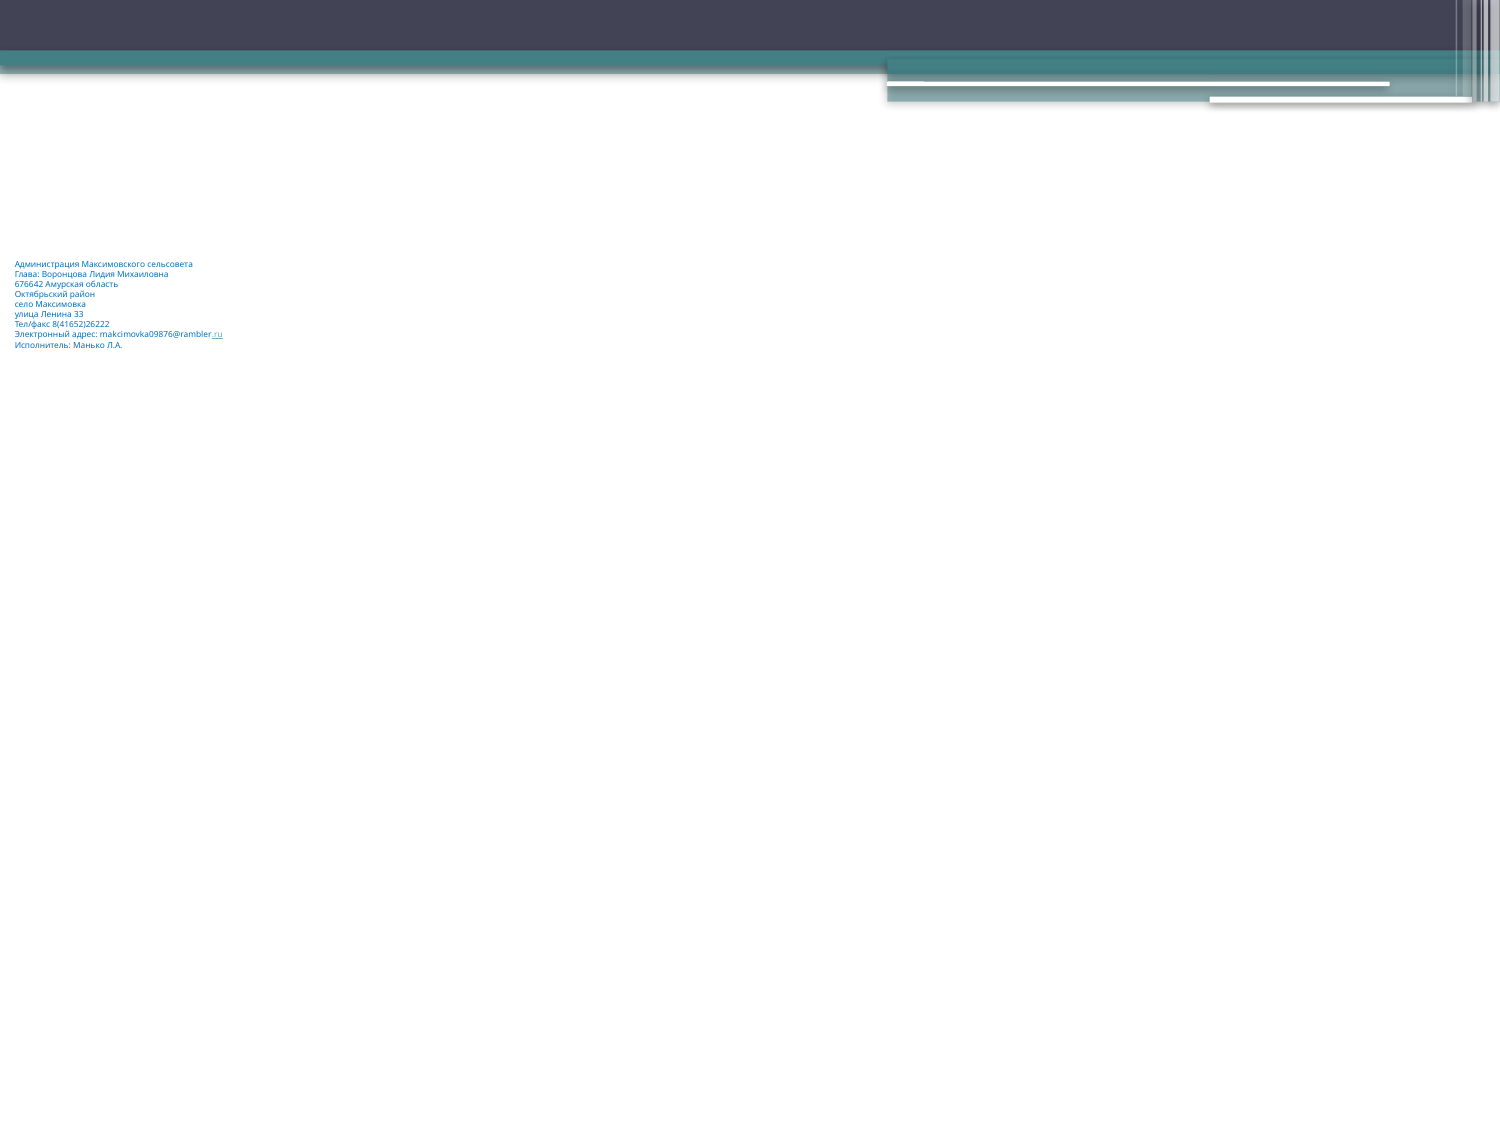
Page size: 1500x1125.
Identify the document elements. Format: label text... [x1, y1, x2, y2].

title Администрация Максимовского сельсовета Глава: Воронцова Лидия Михаиловна 676642 Амурская область Октябрьский район село Максимовка улица Ленина 33 Тел/факс 8(41652)26222 Электронный адрес: makcimovka09876@rambler.ru Исполнитель: Манько Л.А. [0, 187, 1350, 363]
